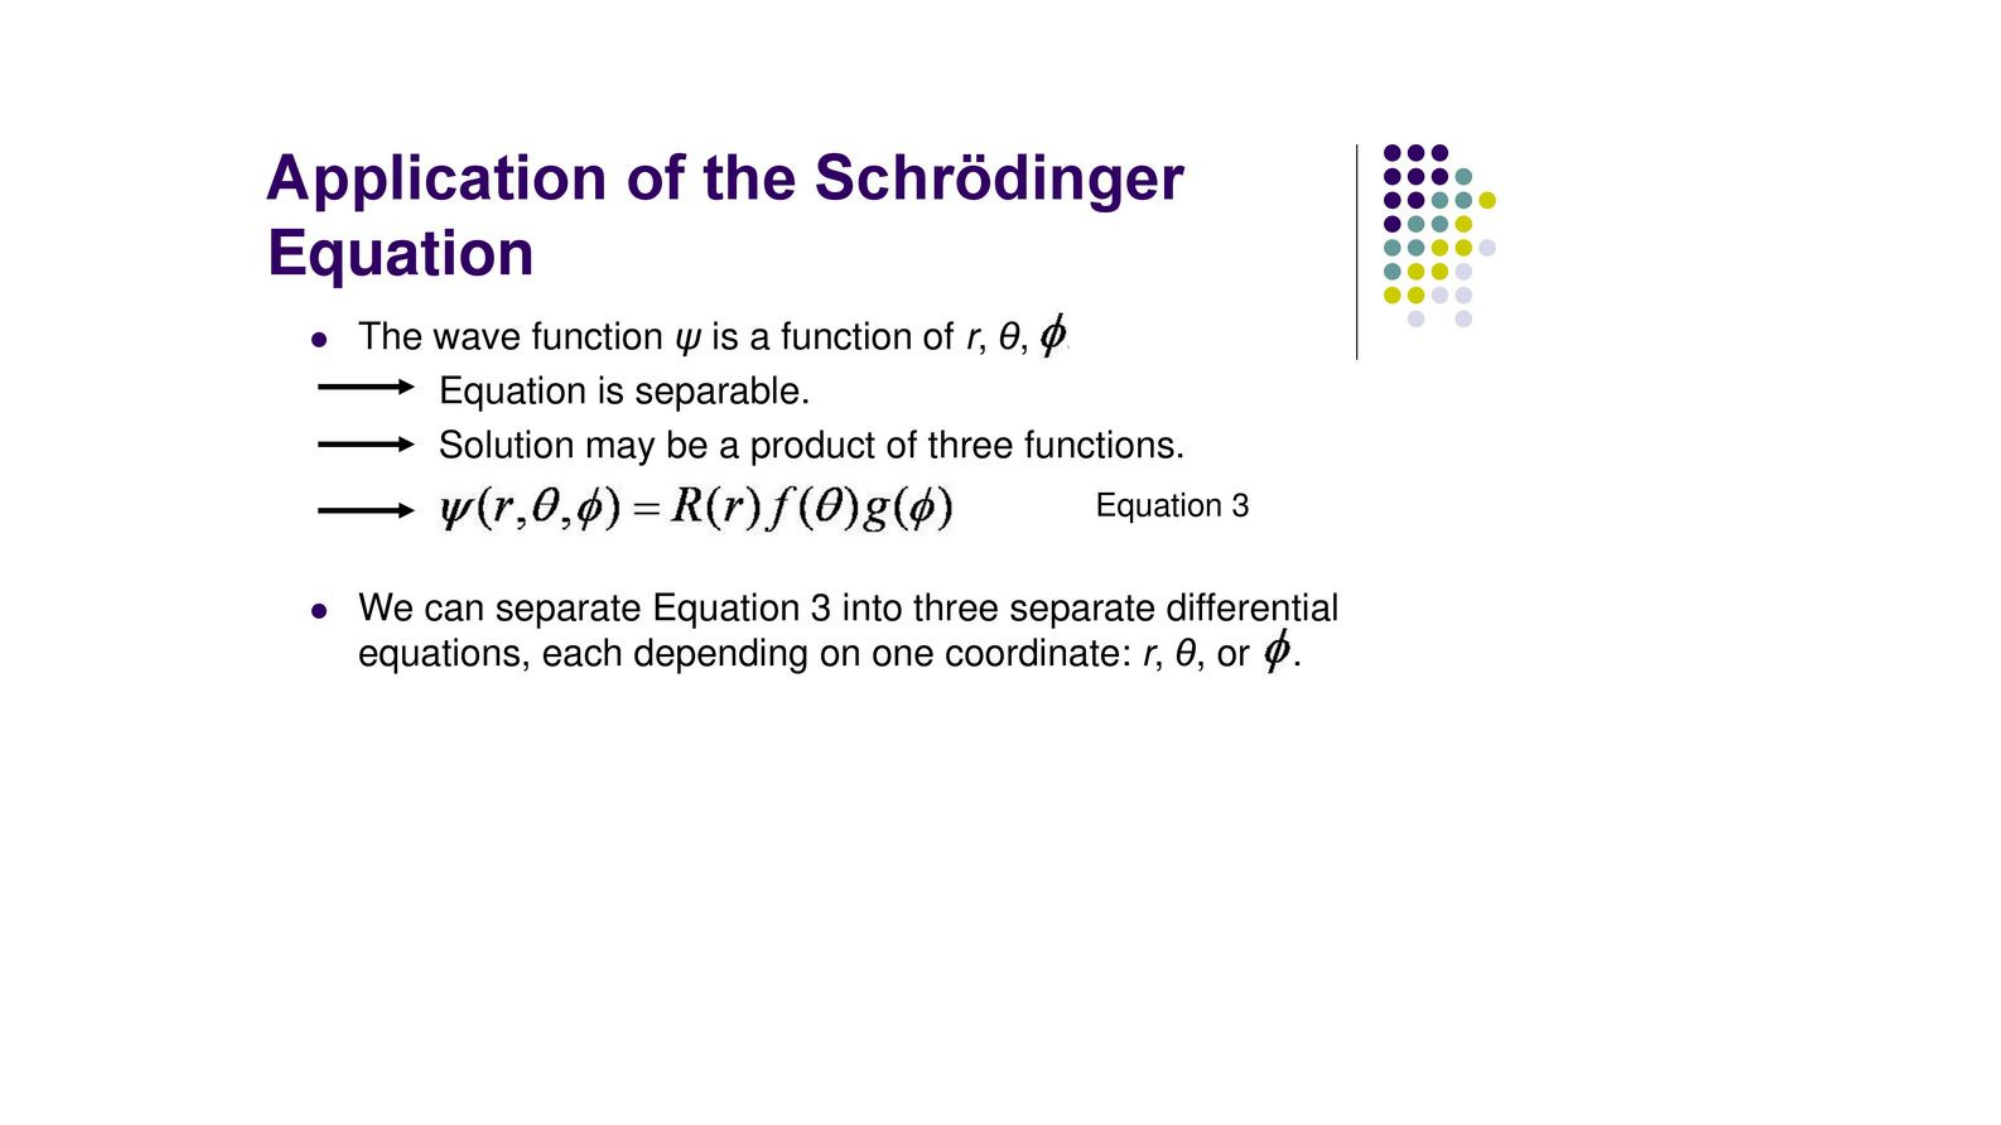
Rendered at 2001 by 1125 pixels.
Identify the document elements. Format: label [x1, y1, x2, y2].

picture [231, 123, 1524, 1092]
